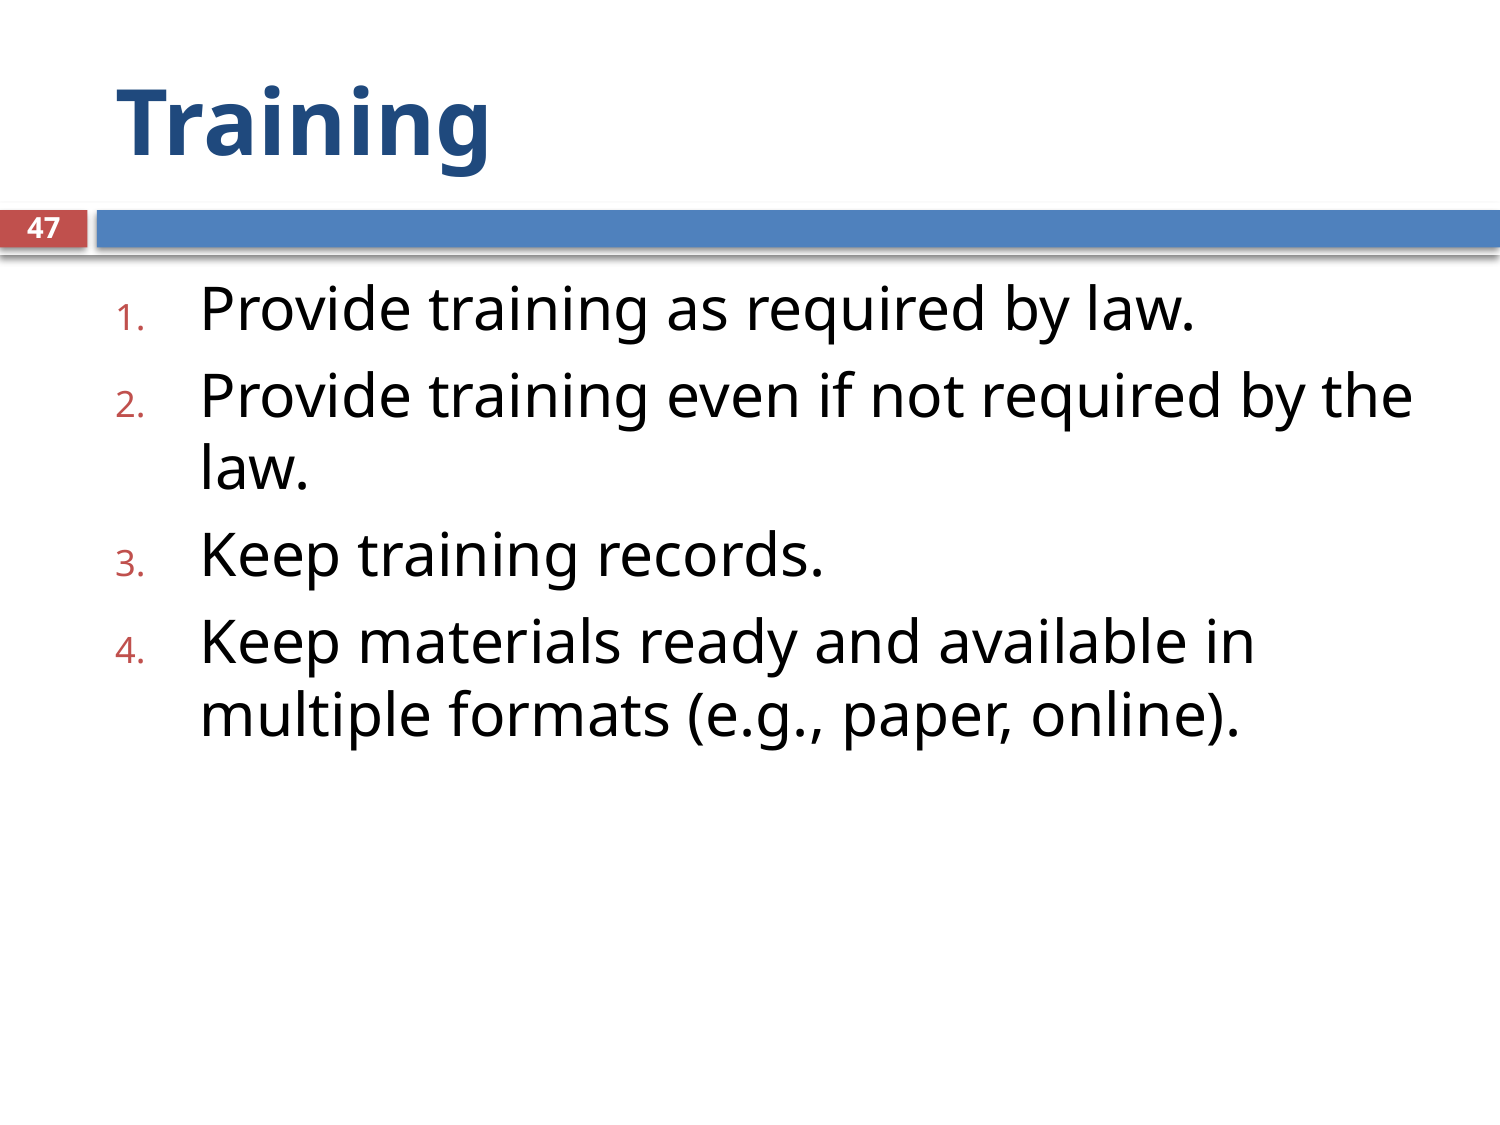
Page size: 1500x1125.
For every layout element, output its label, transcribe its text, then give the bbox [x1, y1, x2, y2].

slide_number 47 [0, 208, 88, 249]
title Training [100, 37, 1438, 200]
list Provide training as required by law. Provide training even if not required by the law. Keep training records. Keep materials ready and available in multiple formats (e.g., paper, online). [100, 262, 1438, 1000]
